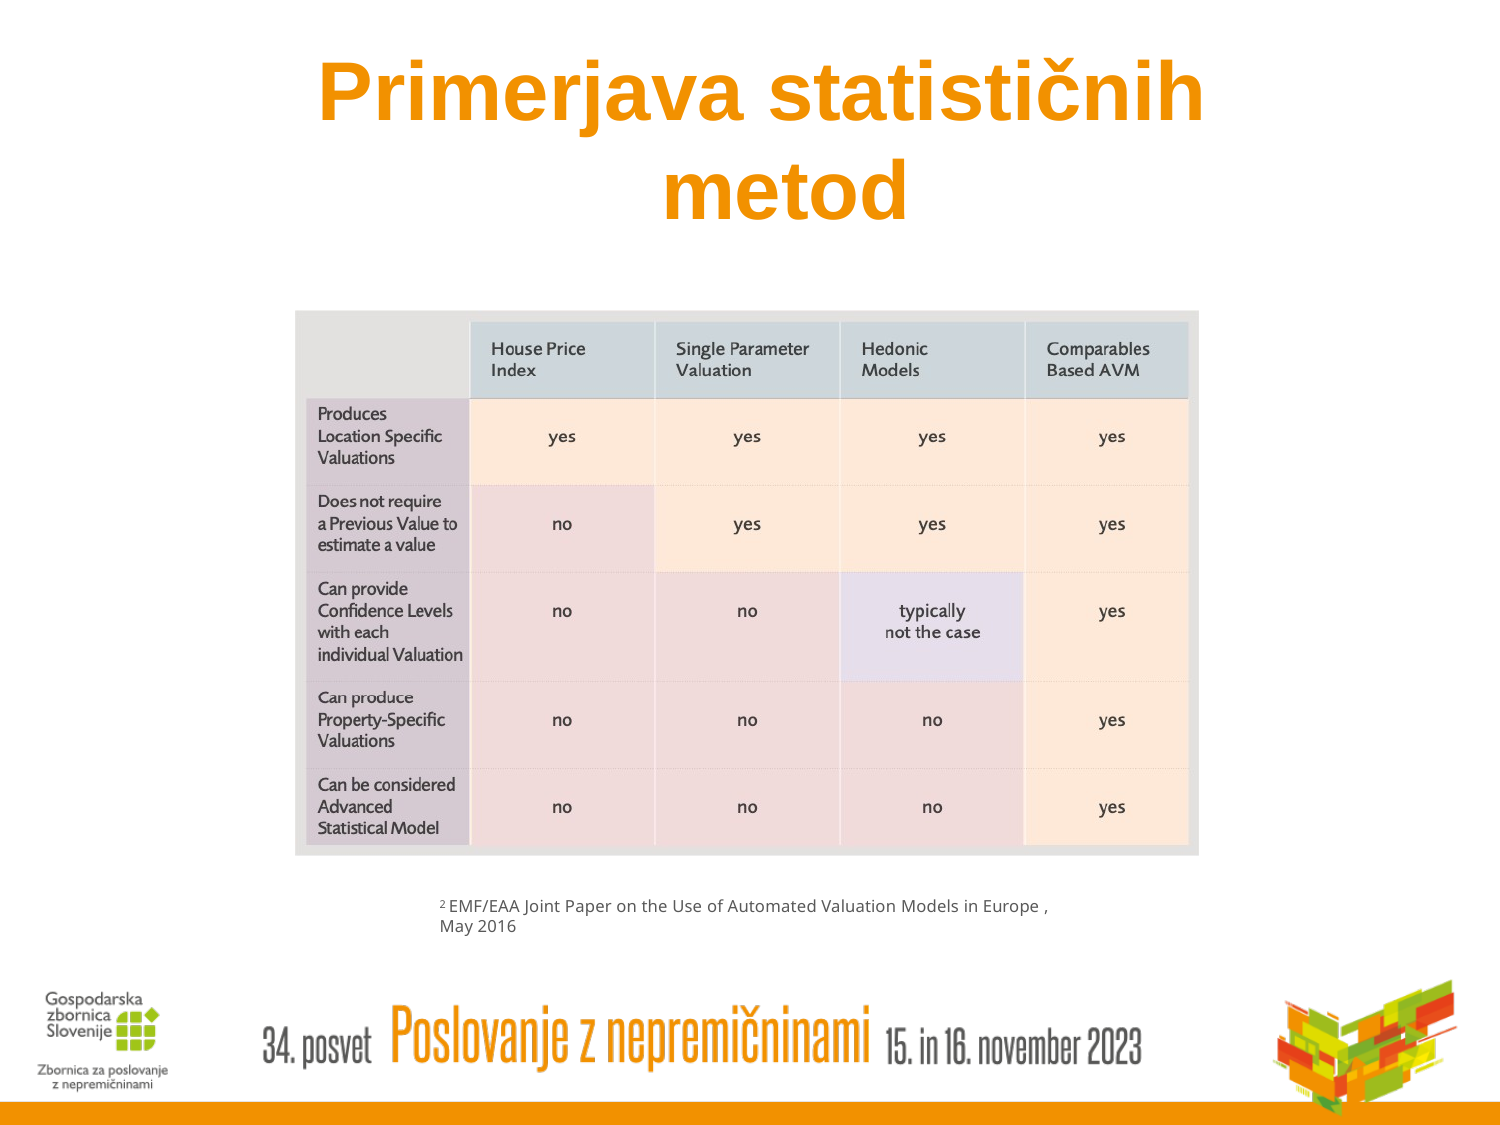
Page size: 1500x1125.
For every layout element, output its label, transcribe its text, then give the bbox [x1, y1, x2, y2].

picture [0, 974, 1500, 1125]
picture [294, 310, 1199, 856]
title Primerjava statističnih metod [315, 34, 1211, 237]
text_box 2 EMF/EAA Joint Paper on the Use of Automated Valuation Models in Europe , May 2016 [433, 891, 1065, 936]
